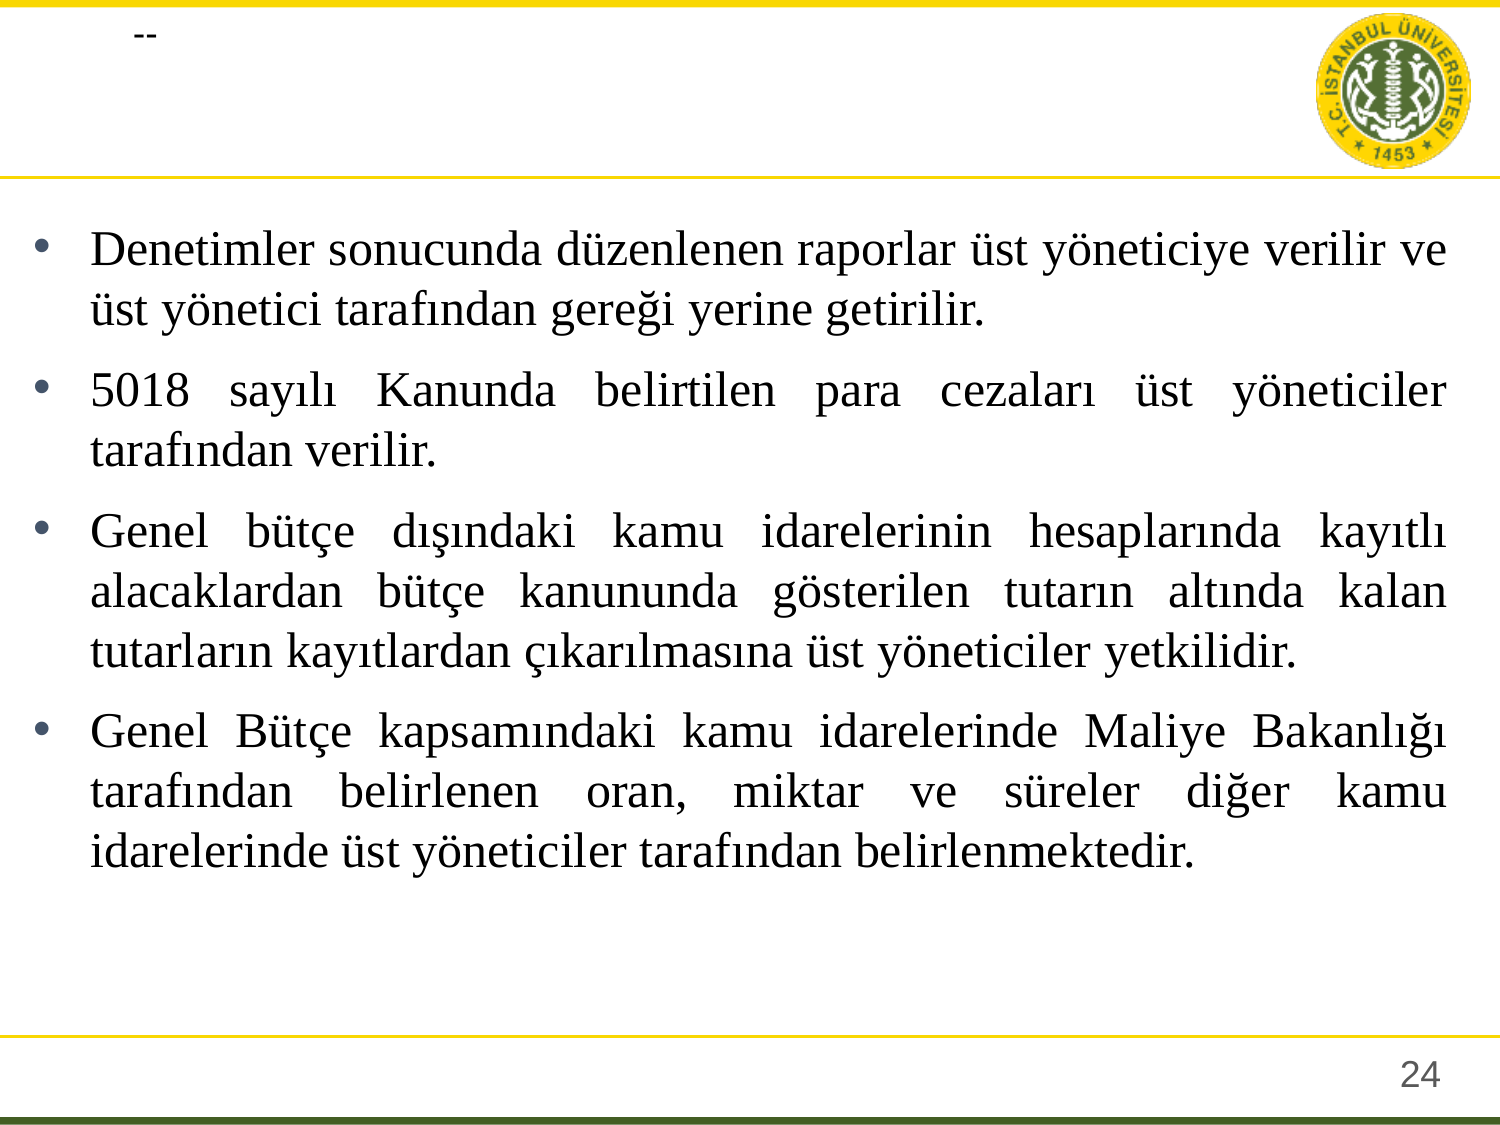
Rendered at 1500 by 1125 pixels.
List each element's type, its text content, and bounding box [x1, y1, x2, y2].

picture [1316, 13, 1471, 169]
list Denetimler sonucunda düzenlenen raporlar üst yöneticiye verilir ve üst yönetici tarafından gereği yerine getirilir. 5018 sayılı Kanunda belirtilen para cezaları üst yöneticiler tarafından verilir. Genel bütçe dışındaki kamu idarelerinin hesaplarında kayıtlı alacaklardan bütçe kanununda gösterilen tutarın altında kalan tutarların kayıtlardan çıkarılmasına üst yöneticiler yetkilidir. Genel Bütçe kapsamındaki kamu idarelerinde Maliye Bakanlığı tarafından belirlenen oran, miktar ve süreler diğer kamu idarelerinde üst yöneticiler tarafından belirlenmektedir. [18, 207, 1464, 1057]
text_box -- [117, 1, 268, 152]
slide_number 23 [1384, 1042, 1500, 1103]
